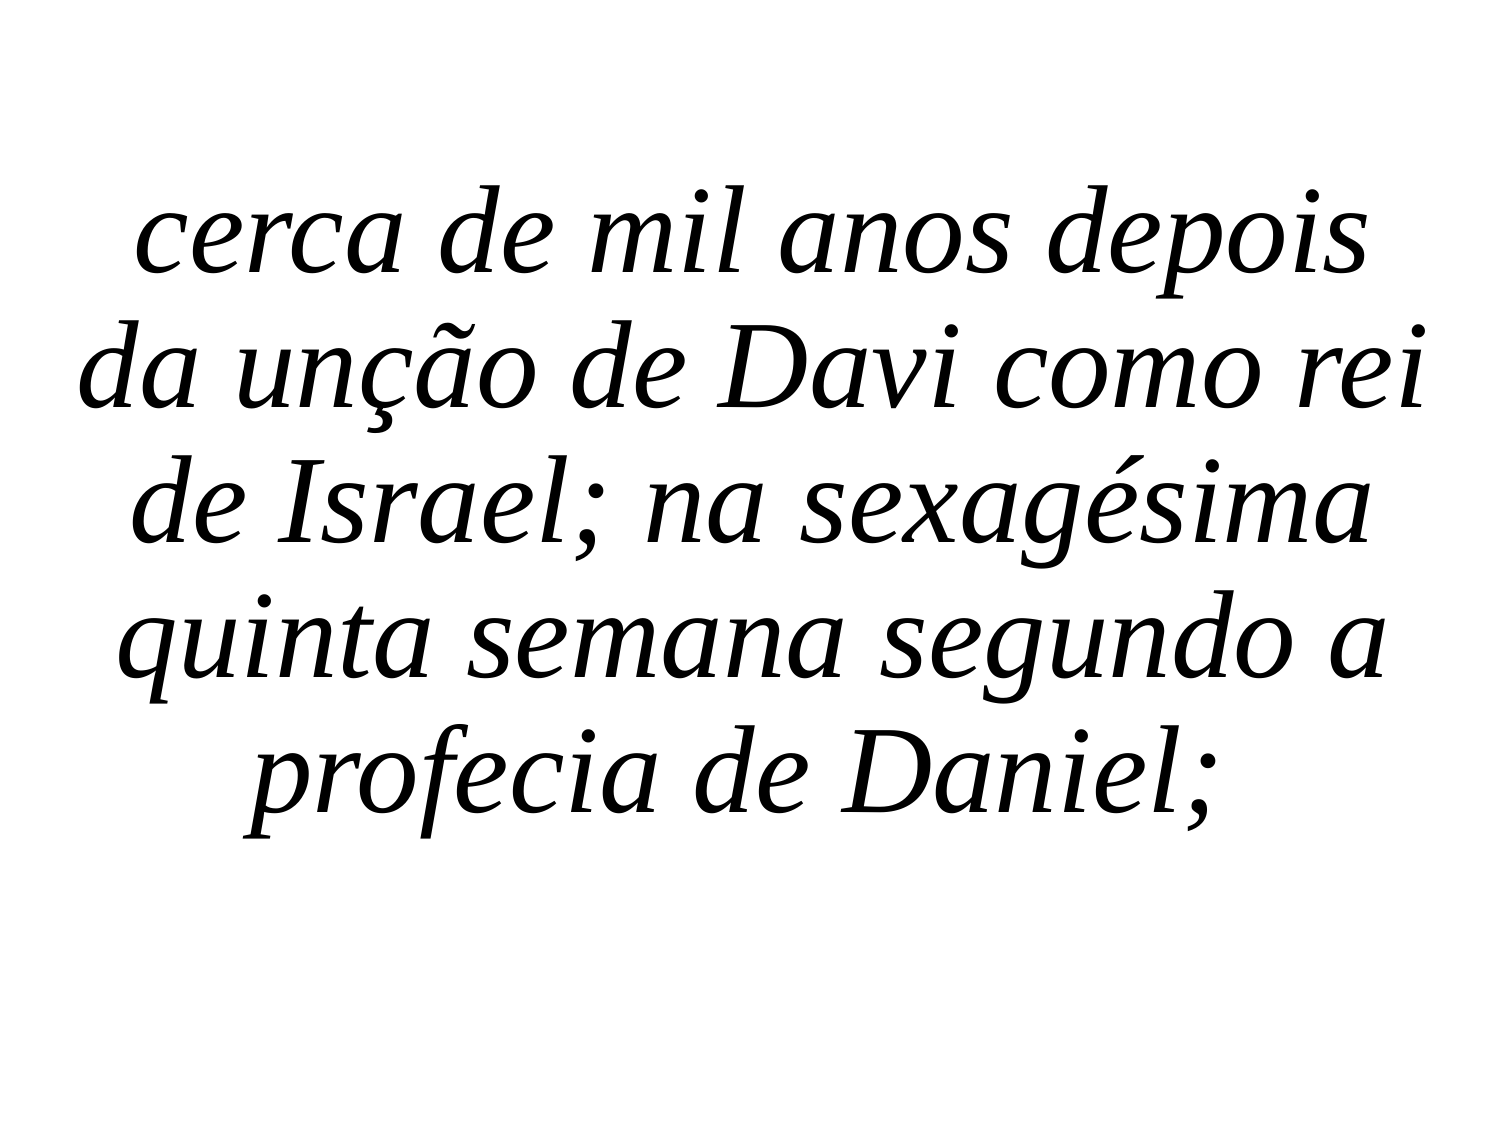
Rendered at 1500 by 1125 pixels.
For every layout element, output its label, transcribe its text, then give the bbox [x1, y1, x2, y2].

list cerca de mil anos depois da unção de Davi como rei de Israel; na sexagésima quinta semana segundo a profecia de Daniel; [55, 72, 1451, 1095]
